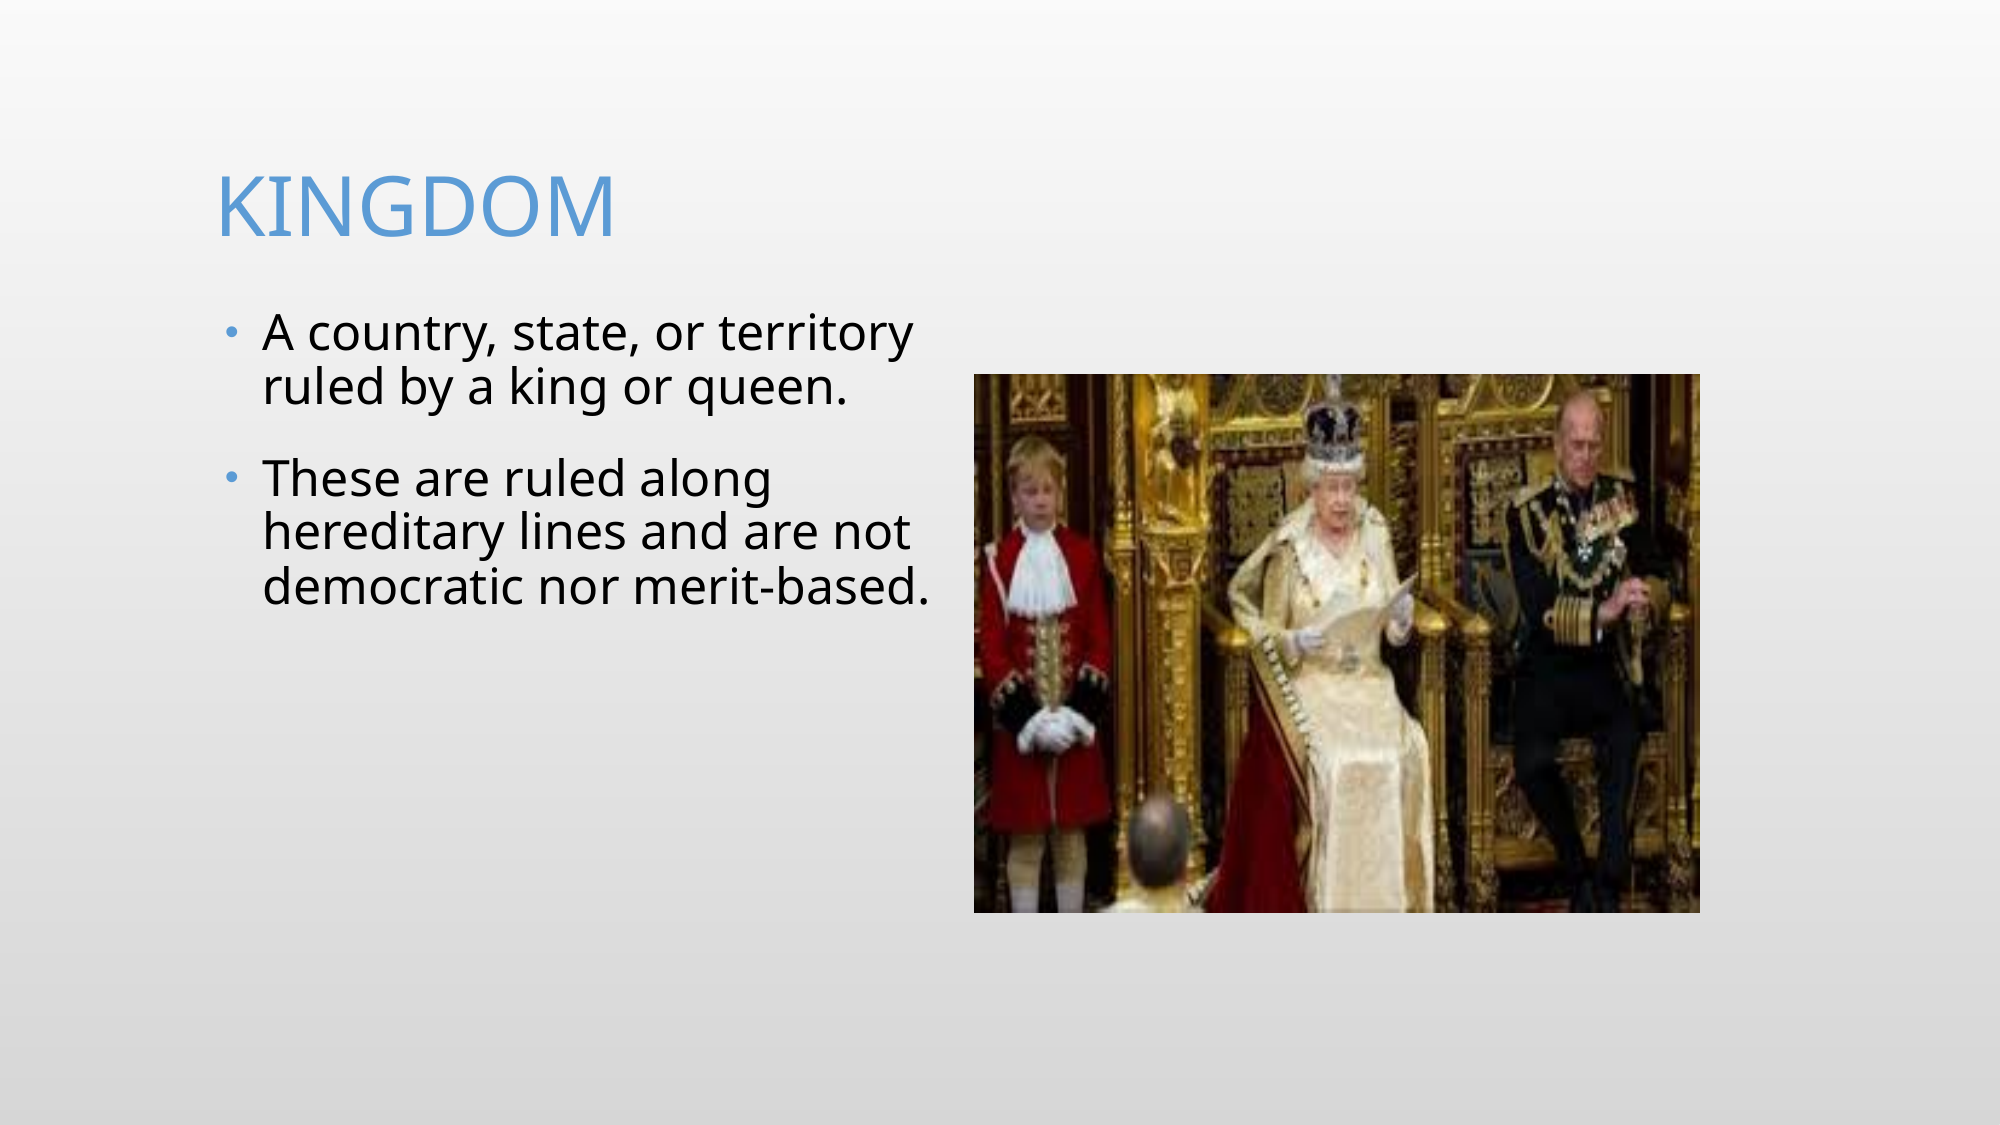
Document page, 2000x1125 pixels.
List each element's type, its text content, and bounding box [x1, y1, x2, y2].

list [974, 374, 1700, 913]
list A country, state, or territory ruled by a king or queen. These are ruled along hereditary lines and are not democratic nor merit-based. [202, 299, 975, 1013]
title Kingdom [199, 45, 1800, 263]
